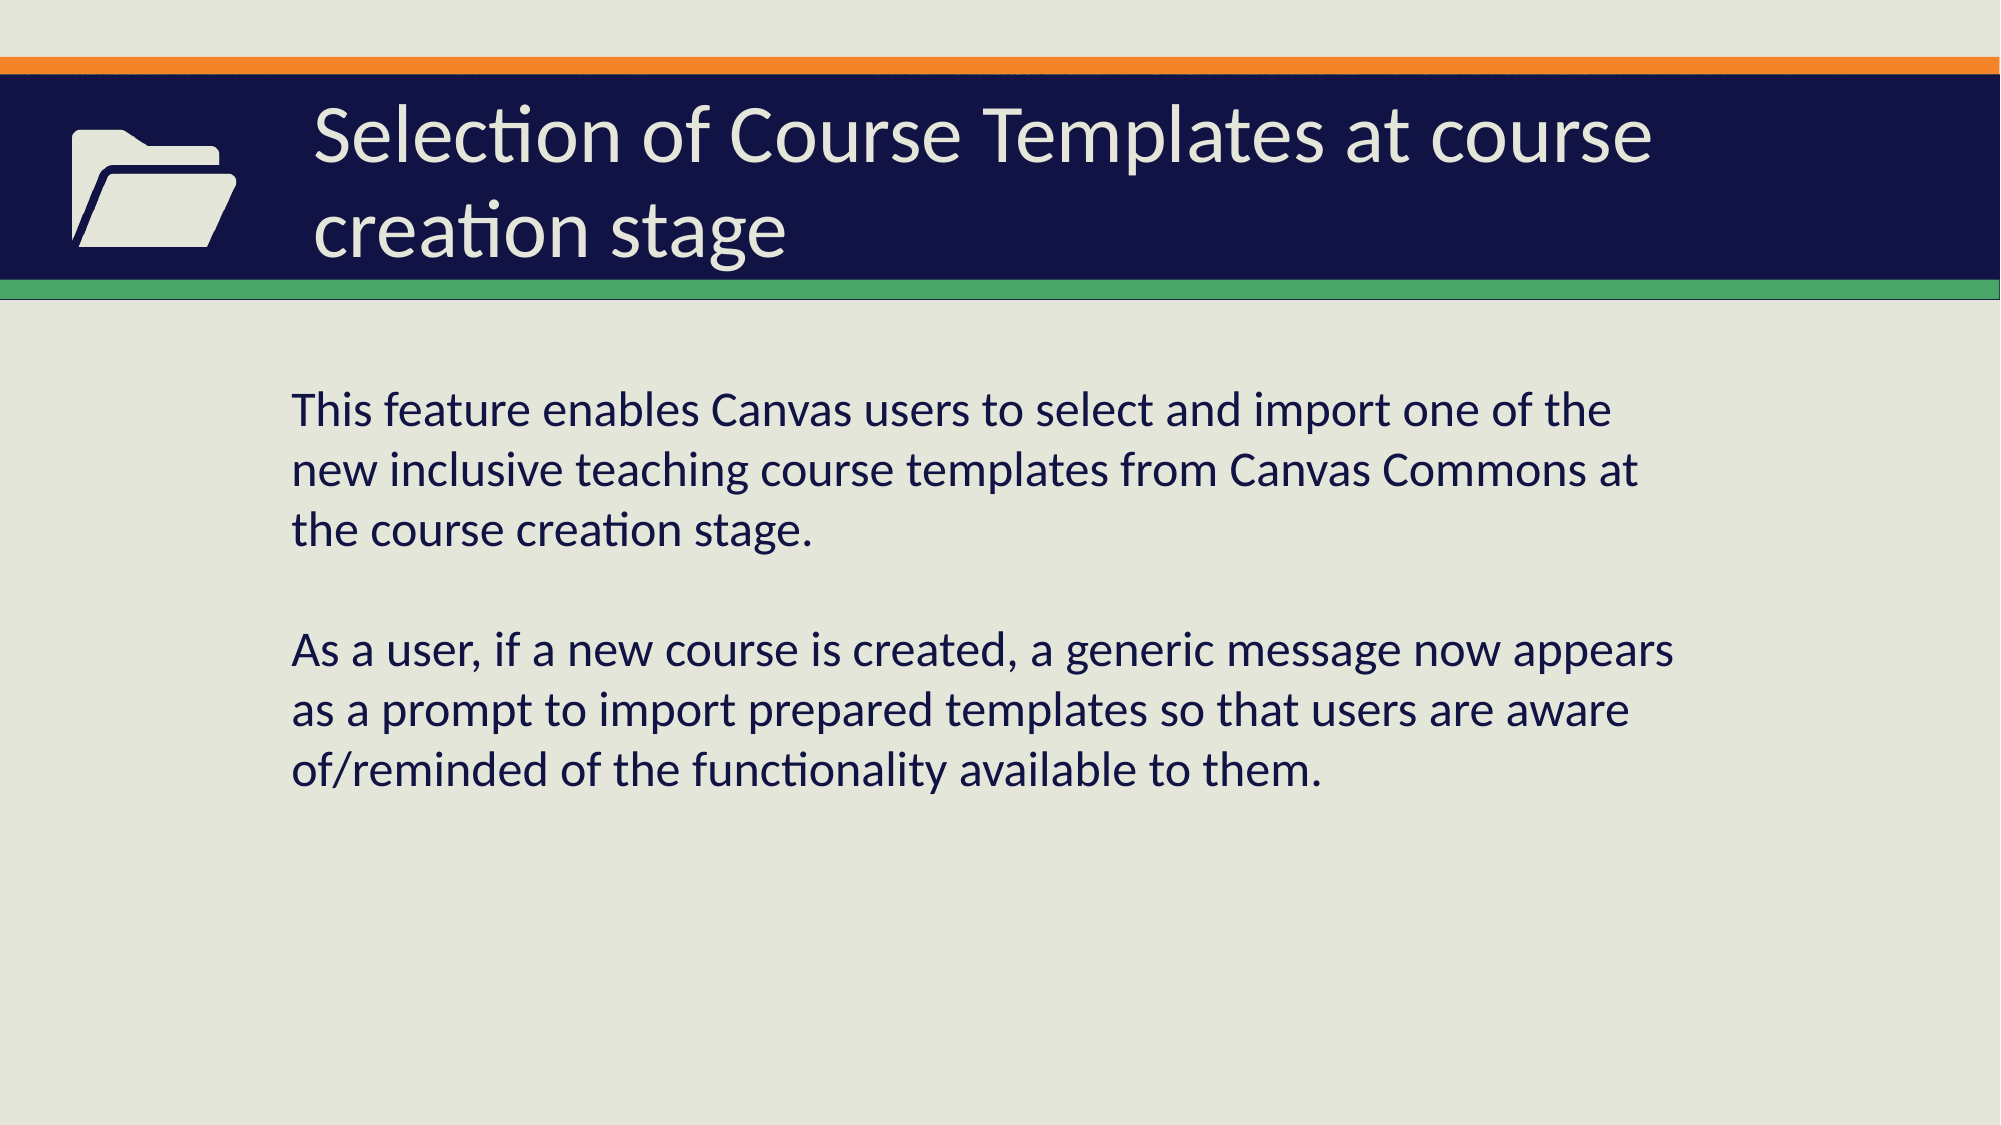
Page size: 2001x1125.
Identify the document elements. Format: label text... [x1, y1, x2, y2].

picture [53, 87, 255, 289]
text_box This feature enables Canvas users to select and import one of the new inclusive teaching course templates from Canvas Commons at the course creation stage. As a user, if a new course is created, a generic message now appears as a prompt to import prepared templates so that users are aware of/reminded of the functionality available to them. [276, 369, 1724, 805]
title Selection of Course Templates at course creation stage [298, 69, 1790, 293]
